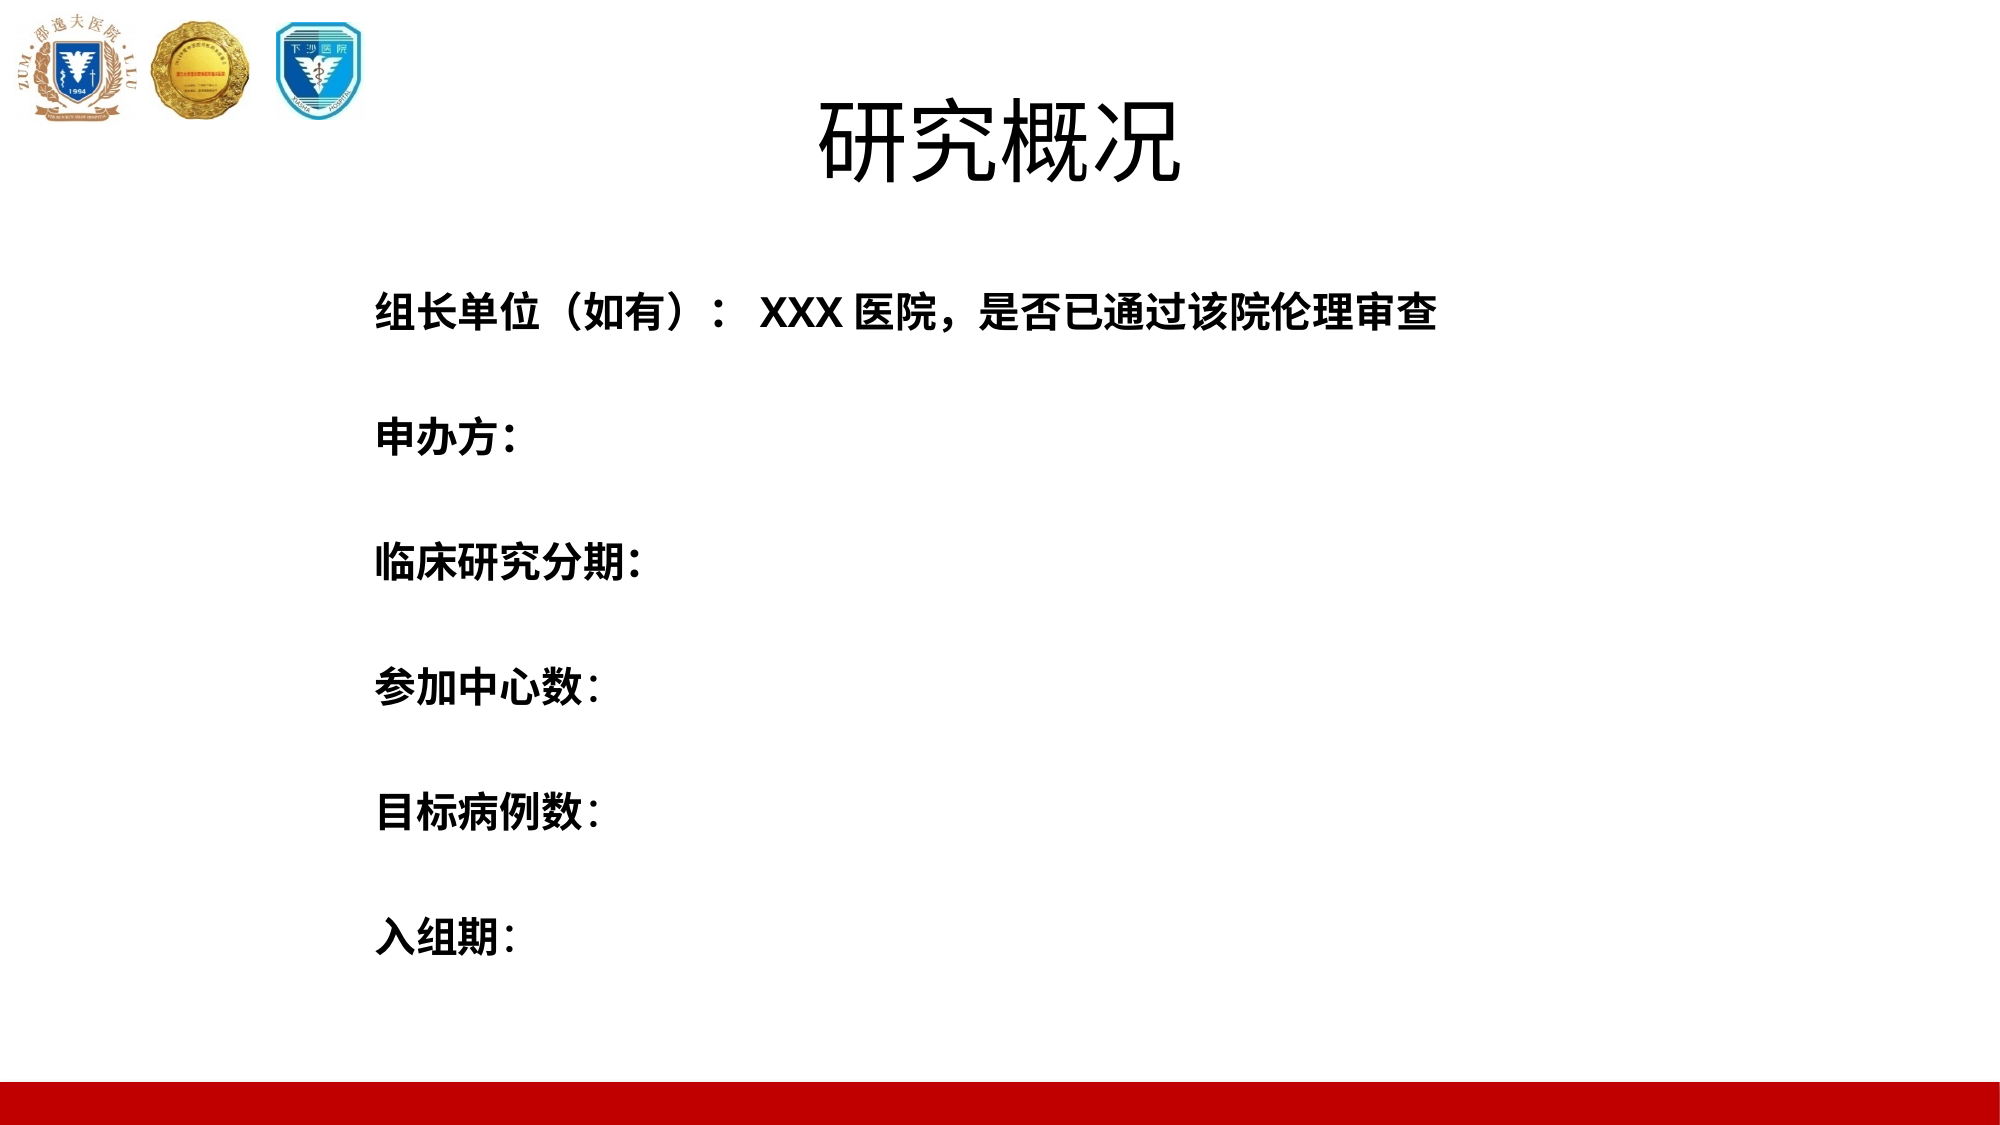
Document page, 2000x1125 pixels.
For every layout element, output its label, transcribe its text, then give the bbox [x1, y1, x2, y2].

footer 组长单位（如有）：XXX医院，是否已通过该院伦理审查 申办方： 临床研究分期： 参加中心数： 目标病例数： 入组期： [359, 233, 1766, 1004]
picture [14, 11, 137, 125]
picture [149, 19, 251, 45]
picture [276, 22, 365, 45]
title 研究概况 [99, 45, 1900, 233]
